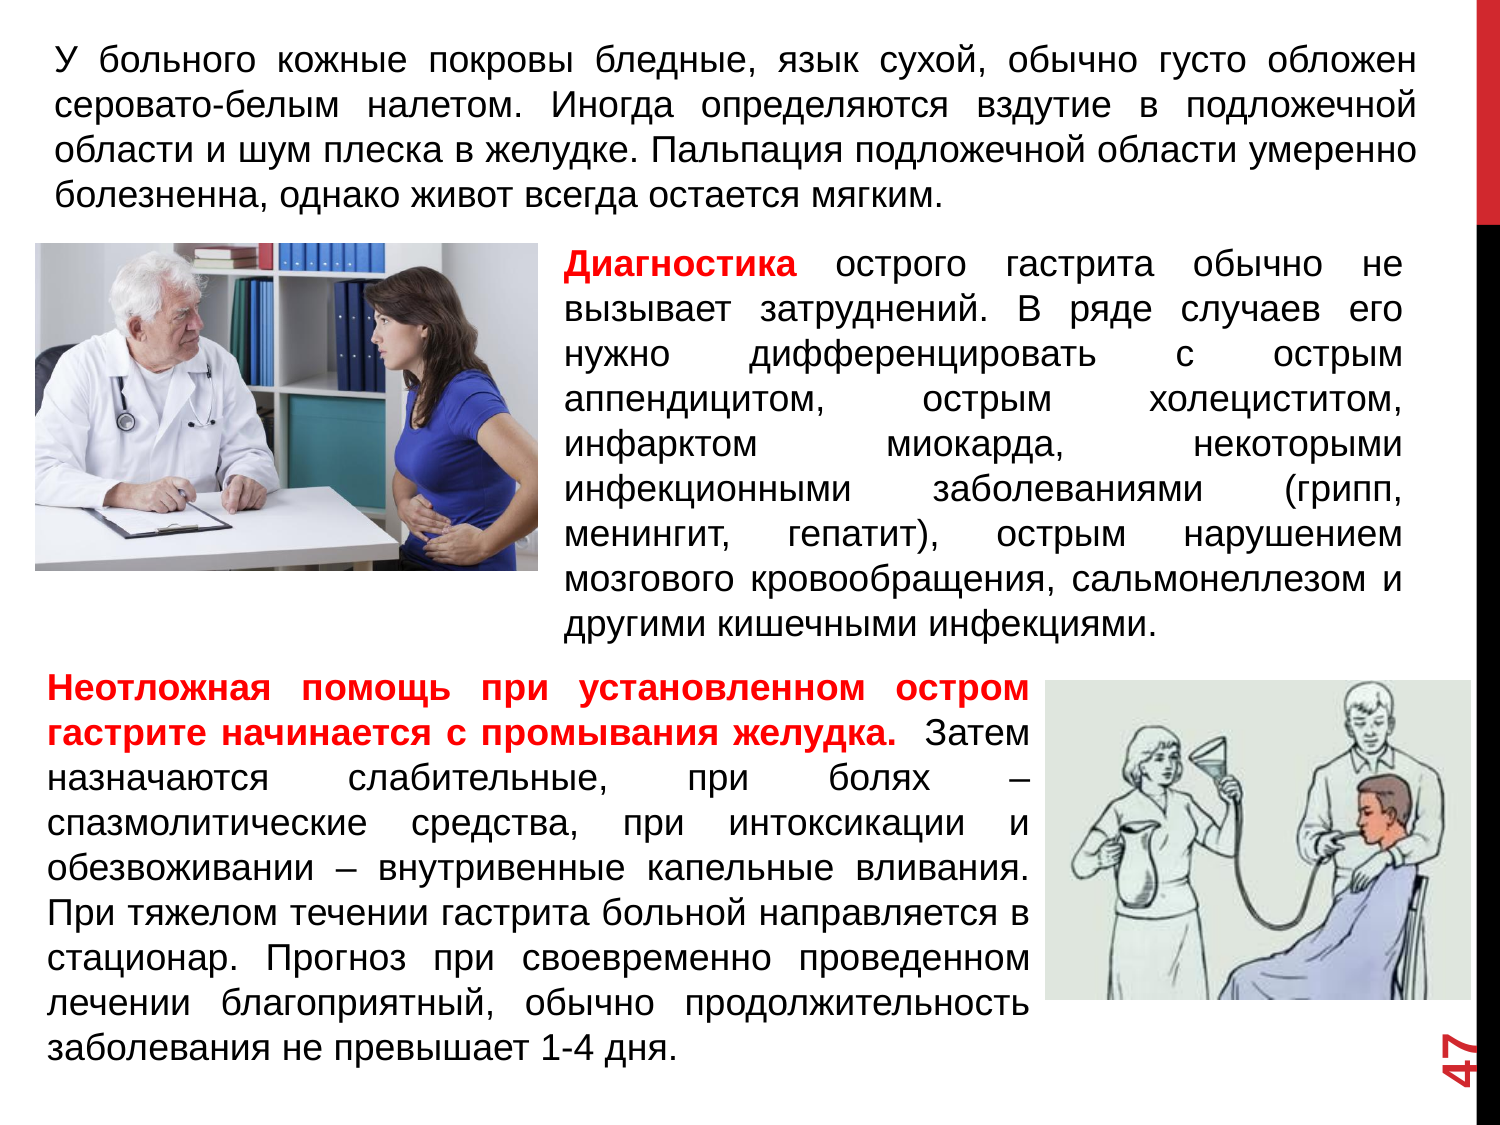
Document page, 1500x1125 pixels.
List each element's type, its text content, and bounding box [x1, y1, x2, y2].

text_box Диагностика острого гастрита обычно не вызывает затруднений. В ряде случаев его нужно дифференцировать с острым аппендицитом, острым холециститом, инфарктом миокарда, некоторыми инфекционными заболеваниями (грипп, менингит, гепатит), острым нарушением мозгового кровообращения, сальмонеллезом и другими кишечными инфекциями. [549, 231, 1419, 652]
list У больного кожные покровы бледные, язык сухой, обычно густо обложен серовато-белым налетом. Иногда определяются вздутие в подложечной области и шум плеска в желудке. Пальпация подложечной области умеренно болезненна, однако живот всегда остается мягким. [39, 27, 1433, 229]
picture [1044, 680, 1471, 1000]
slide_number 47 [1427, 887, 1488, 1104]
picture [35, 243, 538, 572]
text_box Неотложная помощь при установленном остром гастрите начинается с промывания желудка. Затем назначаются слабительные, при болях – спазмолитические средства, при интоксикации и обезвоживании – внутривенные капельные вливания. При тяжелом течении гастрита больной направляется в стационар. Прогноз при своевременно проведенном лечении благоприятный, обычно продолжительность заболевания не превышает 1-4 дня. [32, 655, 1046, 1076]
